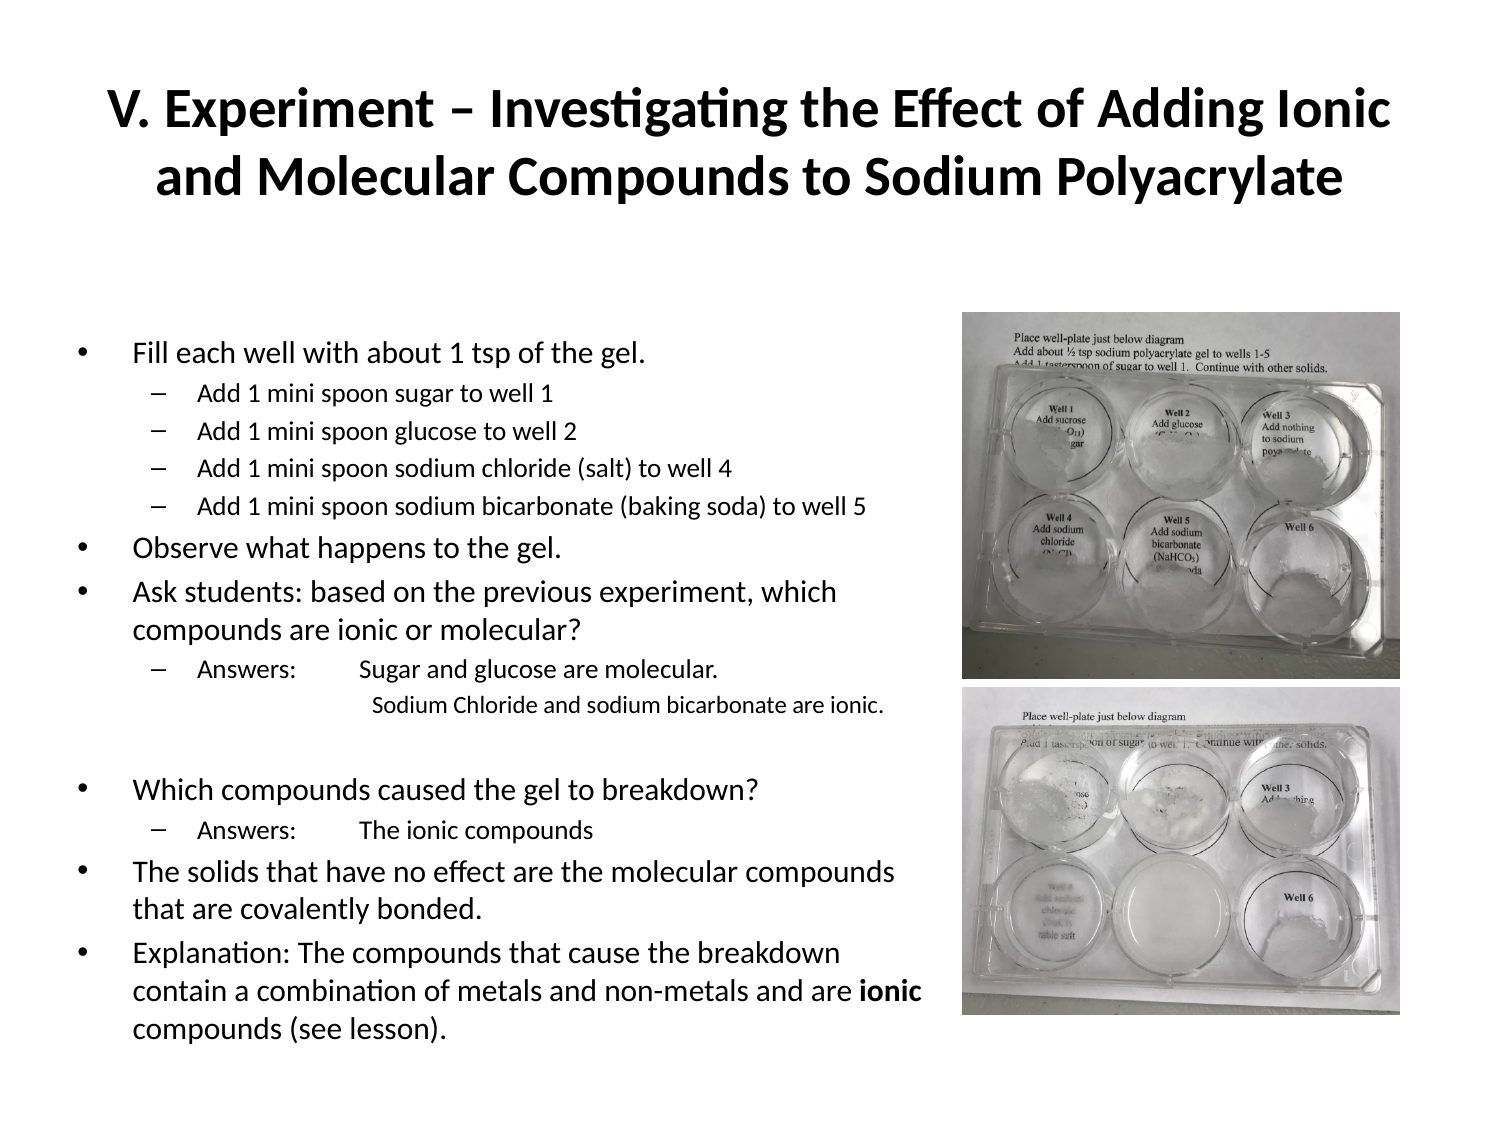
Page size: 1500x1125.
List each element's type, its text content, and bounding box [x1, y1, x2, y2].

picture [962, 687, 1401, 1015]
title V. Experiment – Investigating the Effect of Adding Ionic and Molecular Compounds to Sodium Polyacrylate [75, 45, 1425, 233]
list Fill each well with about 1 tsp of the gel. Add 1 mini spoon sugar to well 1 Add 1 mini spoon glucose to well 2 Add 1 mini spoon sodium chloride (salt) to well 4 Add 1 mini spoon sodium bicarbonate (baking soda) to well 5 Observe what happens to the gel. Ask students: based on the previous experiment, which compounds are ionic or molecular? Answers: Sugar and glucose are molecular. Sodium Chloride and sodium bicarbonate are ionic. Which compounds caused the gel to breakdown? Answers: The ionic compounds The solids that have no effect are the molecular compounds that are covalently bonded. Explanation: The compounds that cause the breakdown contain a combination of metals and non-metals and are ionic compounds (see lesson). [62, 324, 938, 1068]
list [962, 312, 1401, 679]
